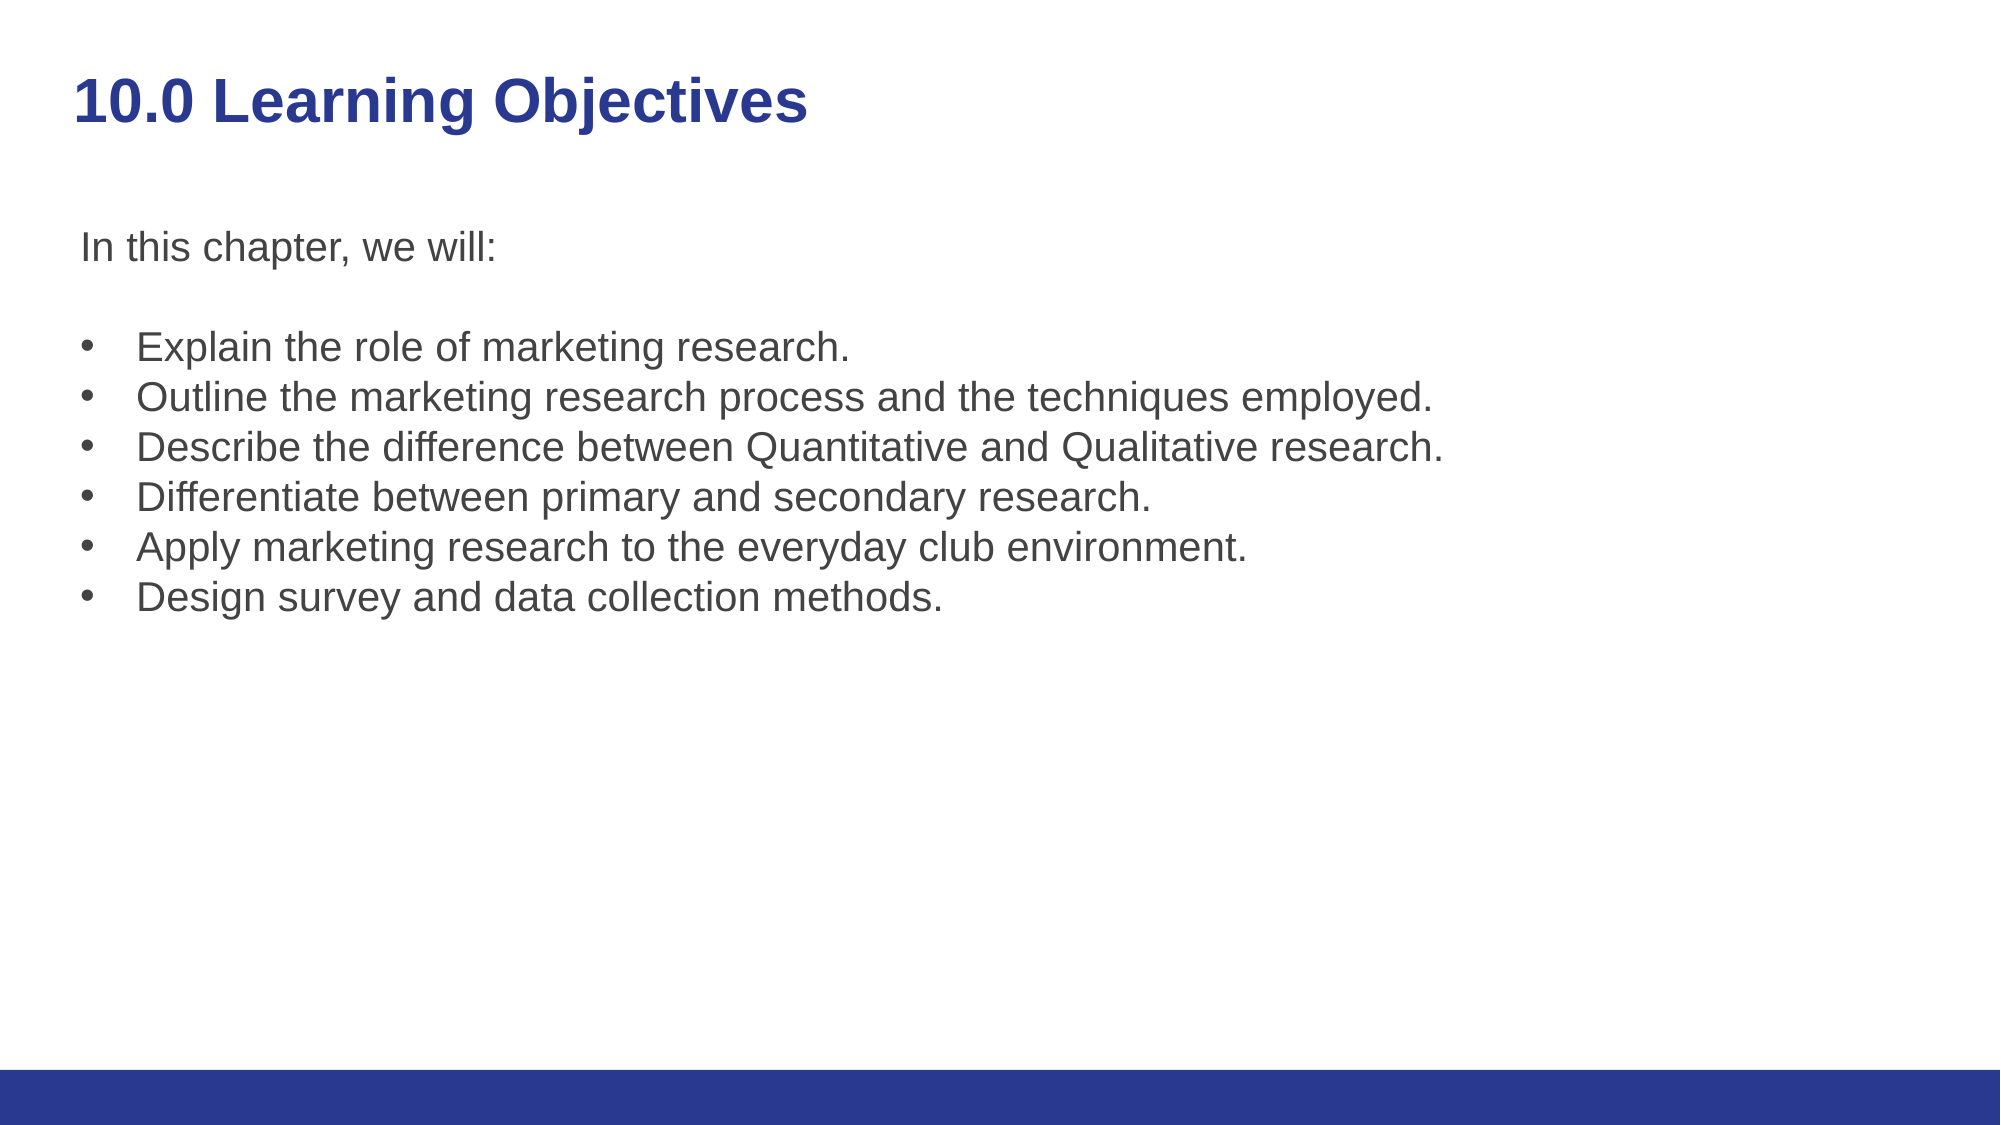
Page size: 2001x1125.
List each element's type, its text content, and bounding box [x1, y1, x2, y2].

text_box In this chapter, we will: Explain the role of marketing research. Outline the marketing research process and the techniques employed. Describe the difference between Quantitative and Qualitative research. Differentiate between primary and secondary research. Apply marketing research to the everyday club environment. Design survey and data collection methods. [65, 212, 1934, 678]
title 10.0 Learning Objectives [54, 39, 1895, 218]
